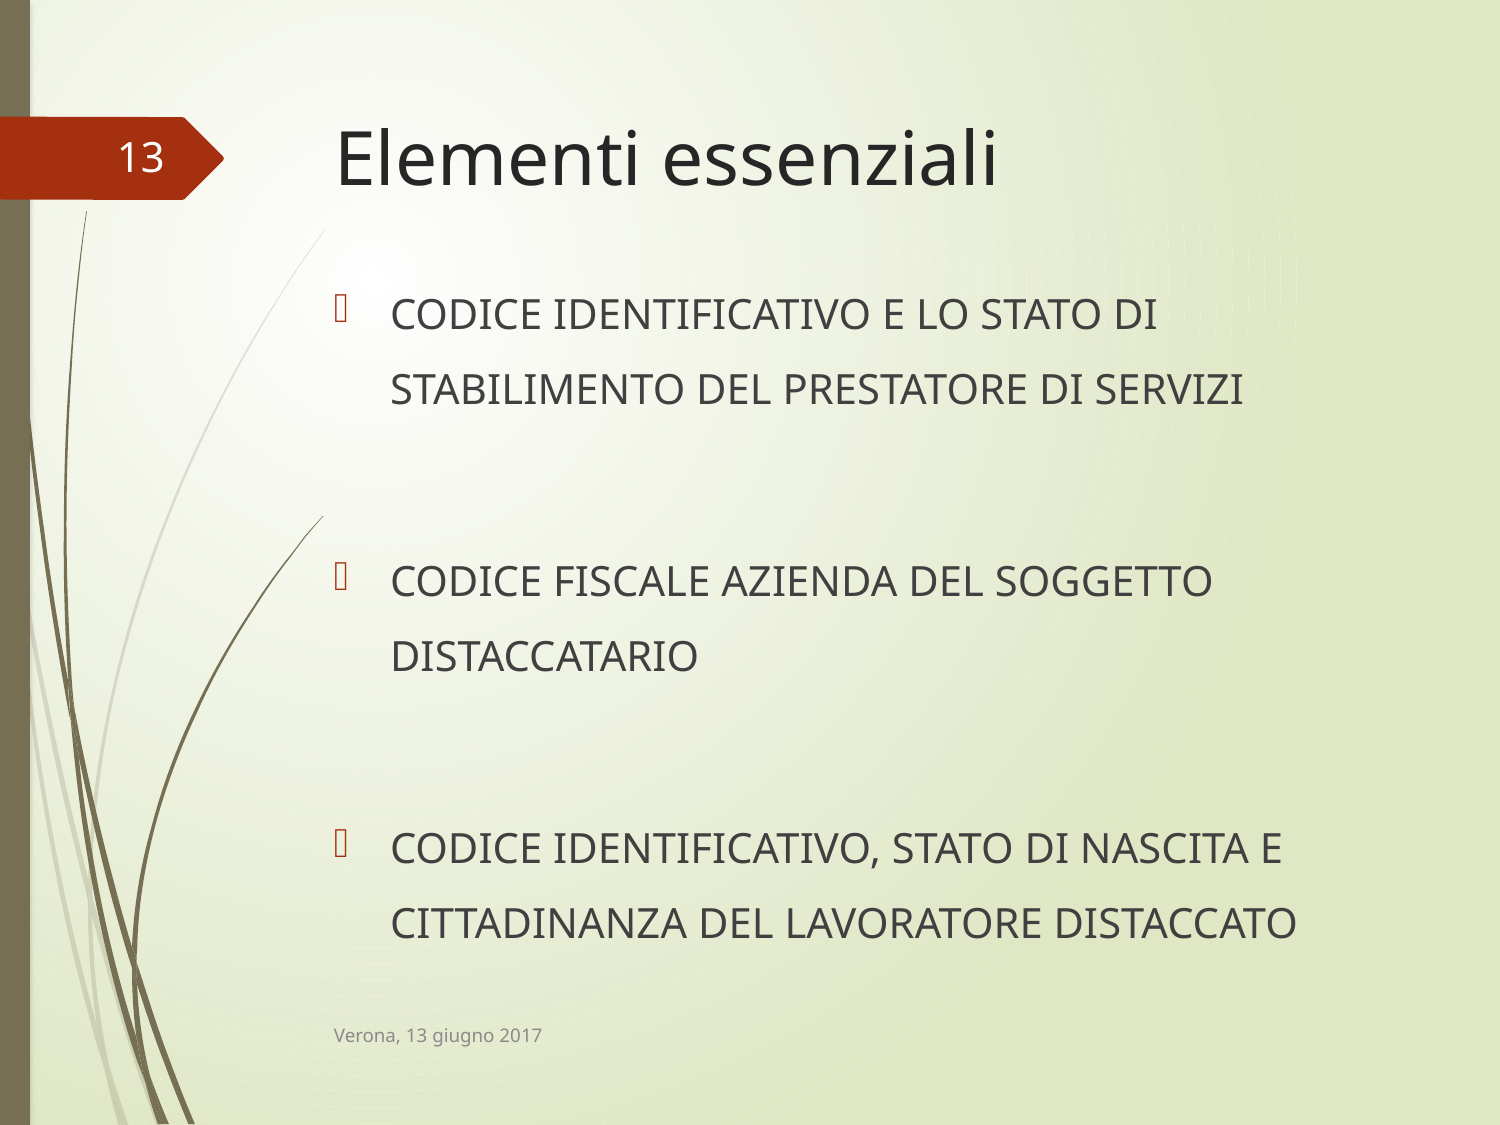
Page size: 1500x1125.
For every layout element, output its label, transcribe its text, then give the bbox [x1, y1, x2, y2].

slide_number 13 [83, 129, 180, 190]
list CODICE IDENTIFICATIVO E LO STATO DI STABILIMENTO DEL PRESTATORE DI SERVIZI CODICE FISCALE AZIENDA DEL SOGGETTO DISTACCATARIO CODICE IDENTIFICATIVO, STATO DI NASCITA E CITTADINANZA DEL LAVORATORE DISTACCATO [318, 255, 1400, 970]
title Elementi essenziali [319, 102, 1400, 255]
footer Verona, 13 giugno 2017 [318, 1006, 1257, 1067]
